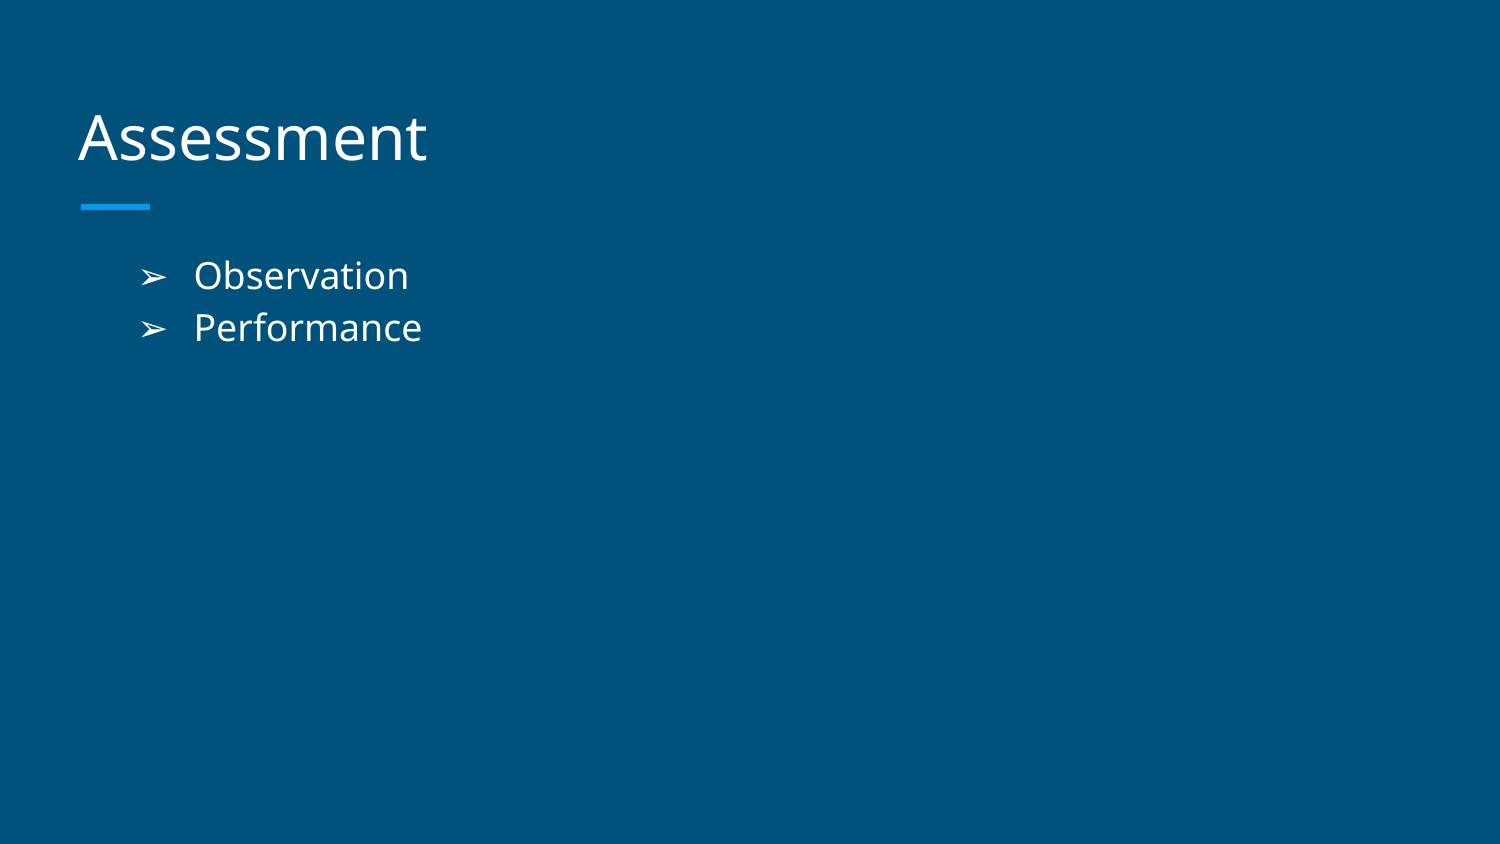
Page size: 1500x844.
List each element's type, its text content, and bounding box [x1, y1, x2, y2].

title Assessment [63, 75, 1437, 188]
list Observation Performance [103, 230, 1477, 736]
